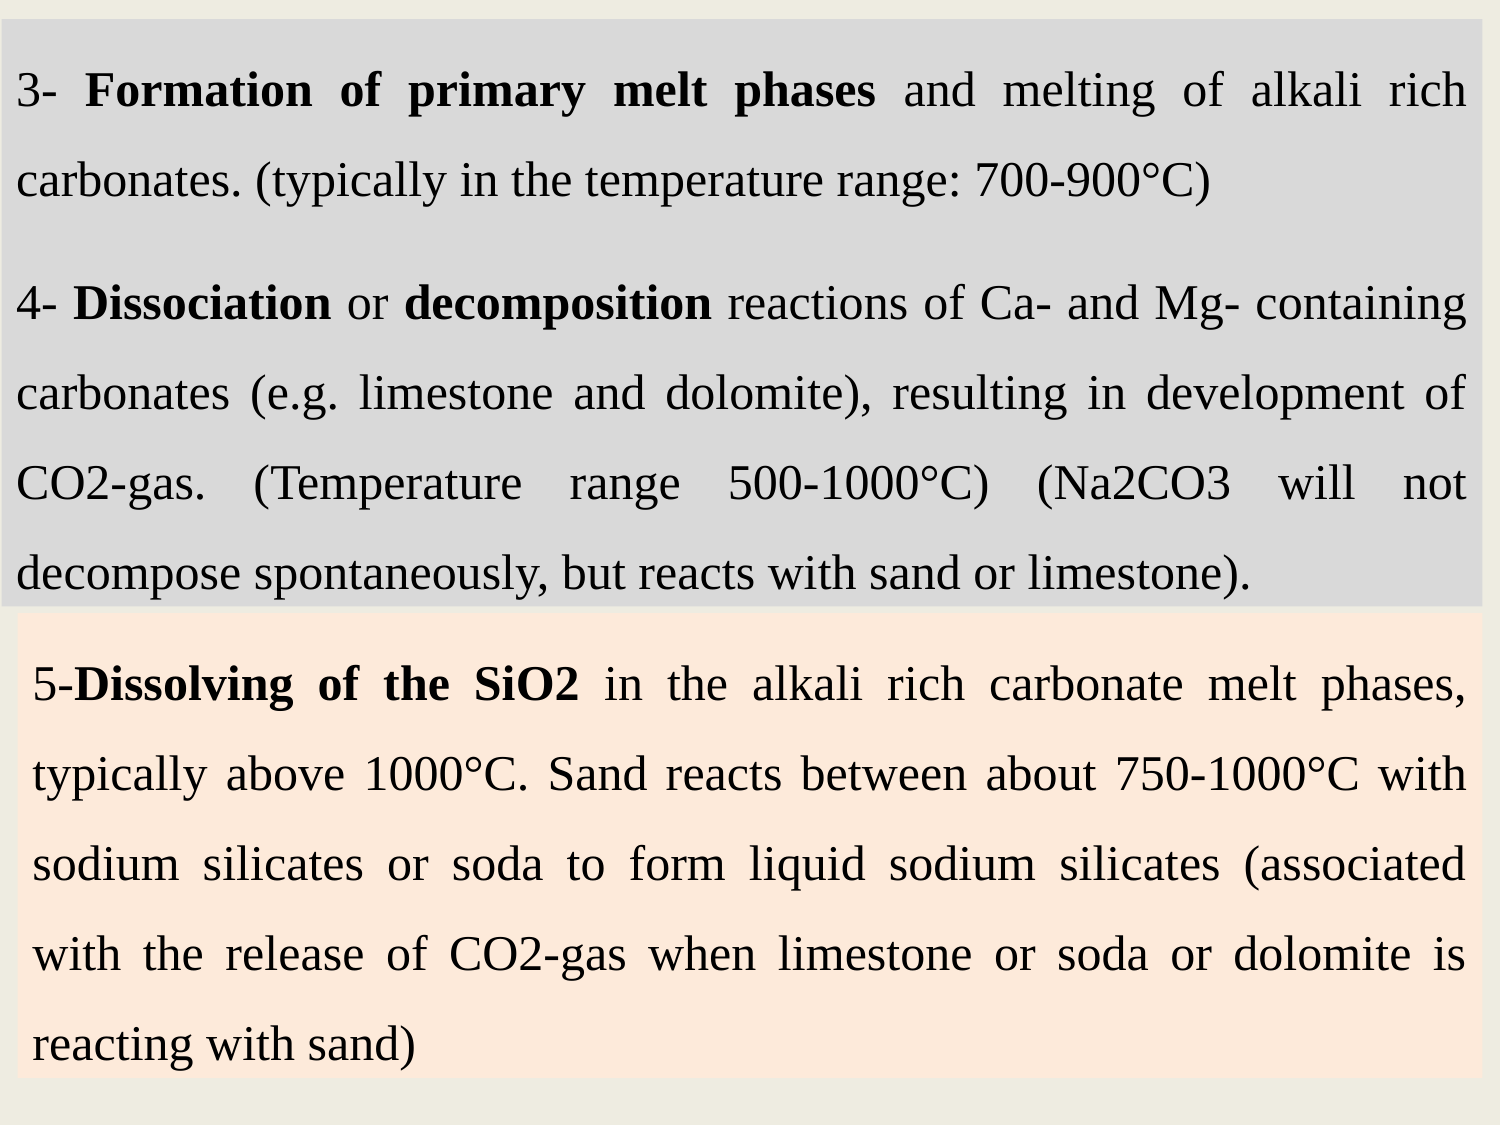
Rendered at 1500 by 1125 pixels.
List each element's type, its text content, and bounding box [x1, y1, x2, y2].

text_box 5-Dissolving of the SiO2 in the alkali rich carbonate melt phases, typically above 1000°C. Sand reacts between about 750-1000°C with sodium silicates or soda to form liquid sodium silicates (associated with the release of CO2-gas when limestone or soda or dolomite is reacting with sand) [17, 613, 1483, 1078]
text_box 3- Formation of primary melt phases and melting of alkali rich carbonates. (typically in the temperature range: 700-900°C) 4- Dissociation or decomposition reactions of Ca- and Mg- containing carbonates (e.g. limestone and dolomite), resulting in development of CO2-gas. (Temperature range 500-1000°C) (Na2CO3 will not decompose spontaneously, but reacts with sand or limestone). [1, 19, 1483, 607]
